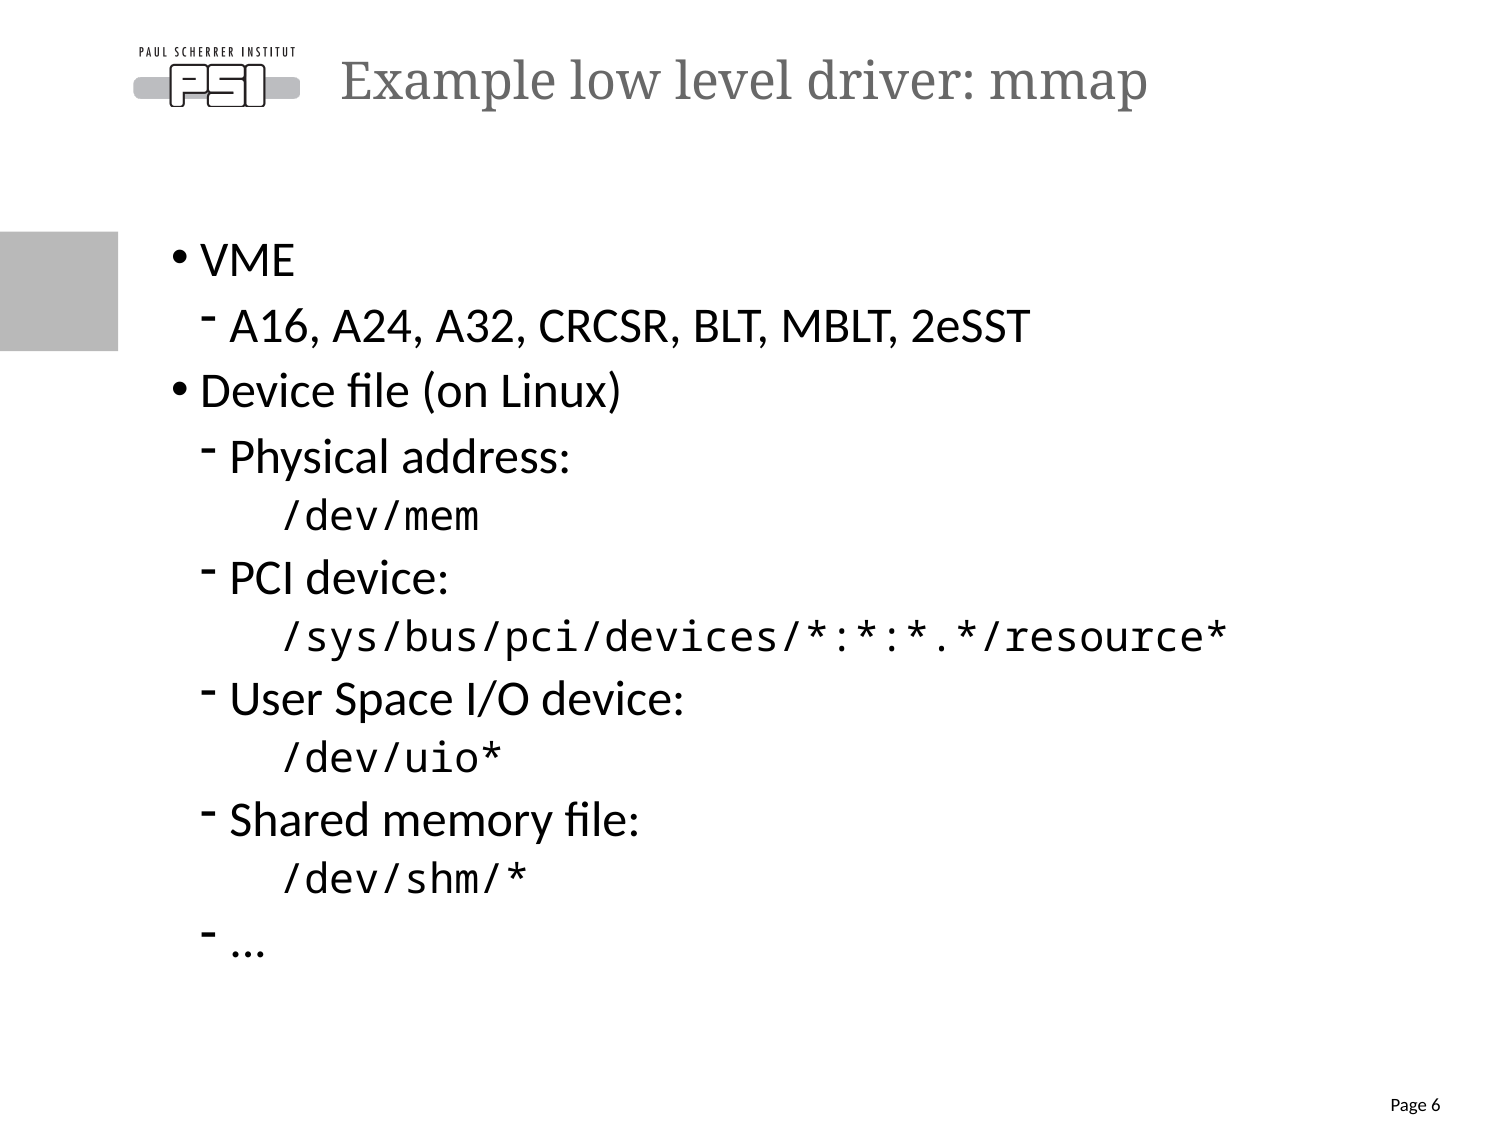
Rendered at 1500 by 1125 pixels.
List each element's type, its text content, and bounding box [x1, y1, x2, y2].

title Example low level driver: mmap [340, 47, 1442, 132]
list VME A16, A24, A32, CRCSR, BLT, MBLT, 2eSST Device file (on Linux) Physical address: /dev/mem PCI device: /sys/bus/pci/devices/*:*:*.*/resource* User Space I/O device: /dev/uio* Shared memory file: /dev/shm/* ... [171, 220, 1442, 988]
slide_number Page 6 [1346, 1092, 1441, 1125]
